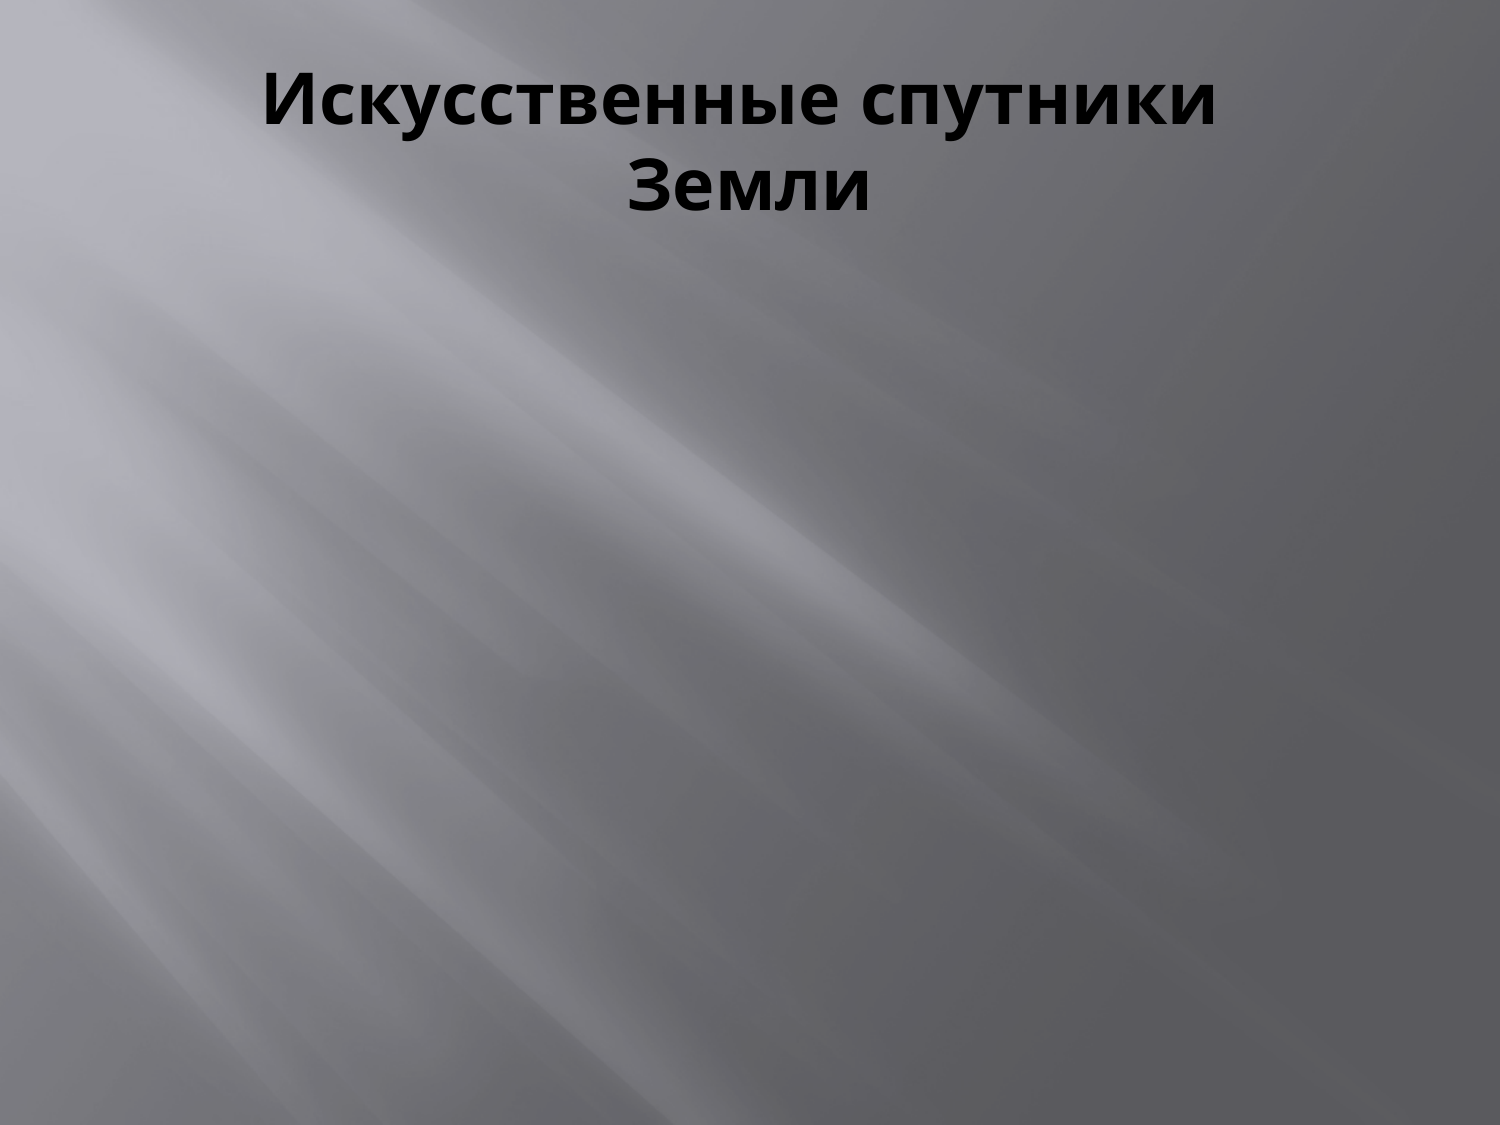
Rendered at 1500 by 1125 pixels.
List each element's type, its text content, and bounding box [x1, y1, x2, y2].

title Искусственные спутники Земли [75, 45, 1425, 233]
